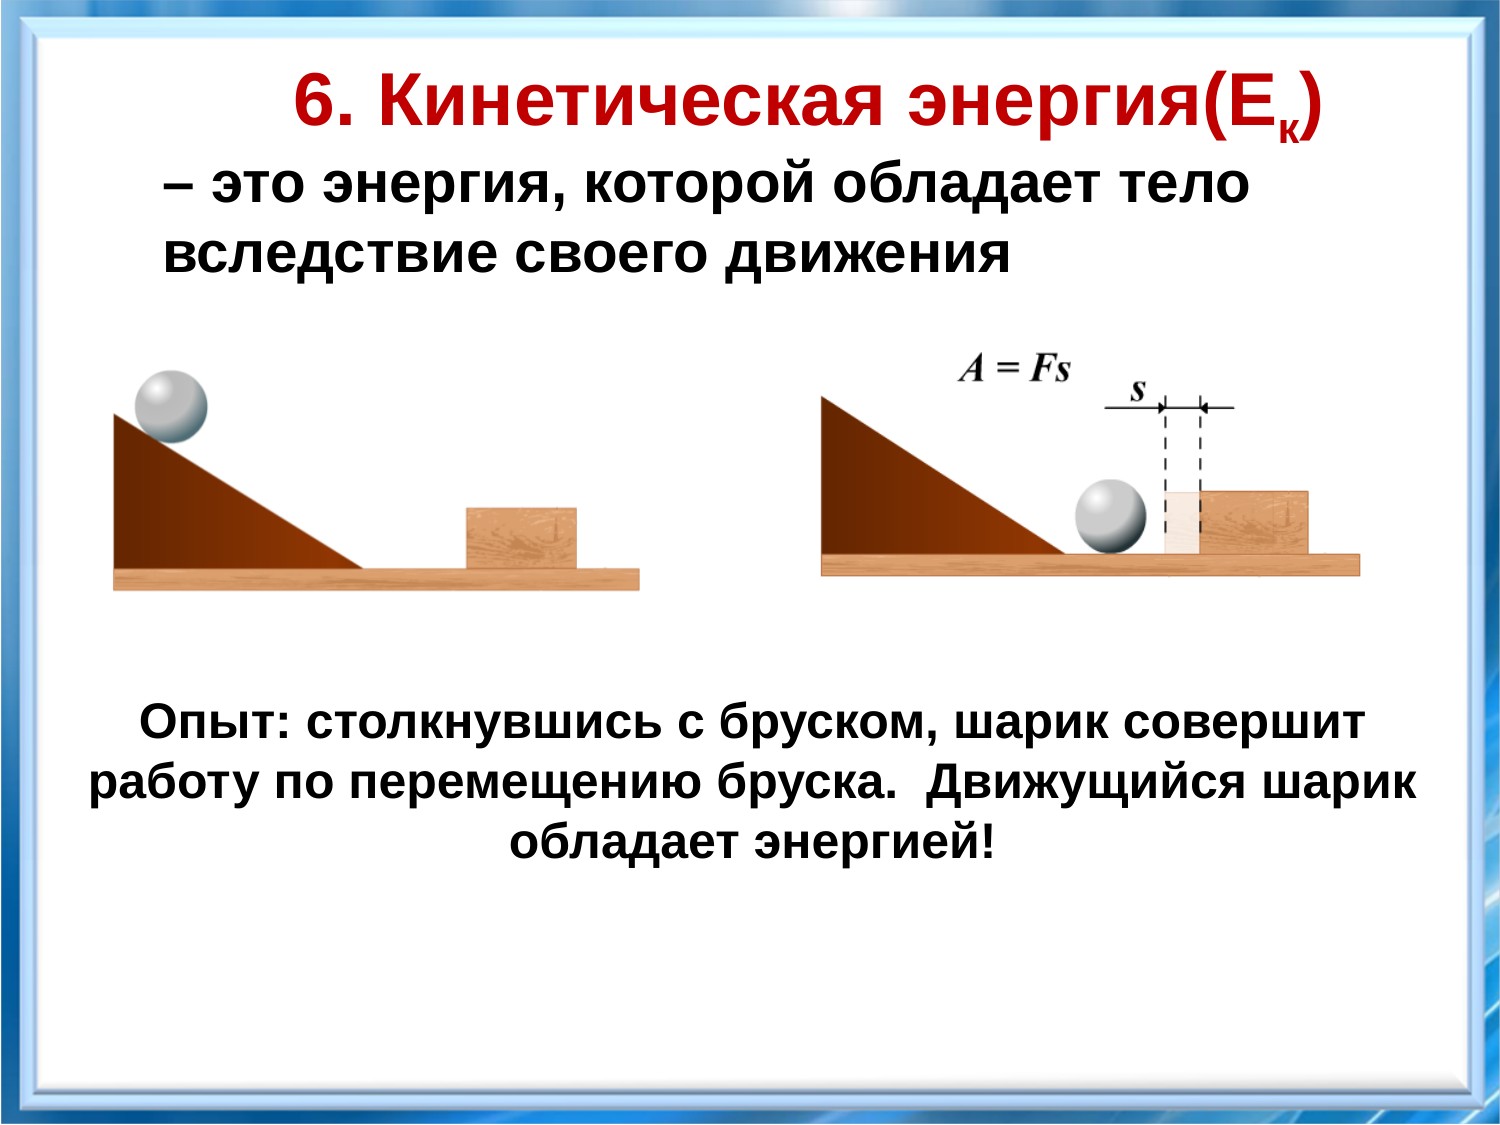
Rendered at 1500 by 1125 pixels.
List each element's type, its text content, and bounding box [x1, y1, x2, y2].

text_box 6. Кинетическая энергия(Ек) [279, 42, 1361, 160]
text_box Опыт: столкнувшись с бруском, шарик совершит работу по перемещению бруска. Движущийся шарик обладает энергией! [41, 680, 1465, 876]
picture [0, 0, 1500, 1125]
text_box – это энергия, которой обладает тело вследствие своего движения [147, 137, 1500, 292]
